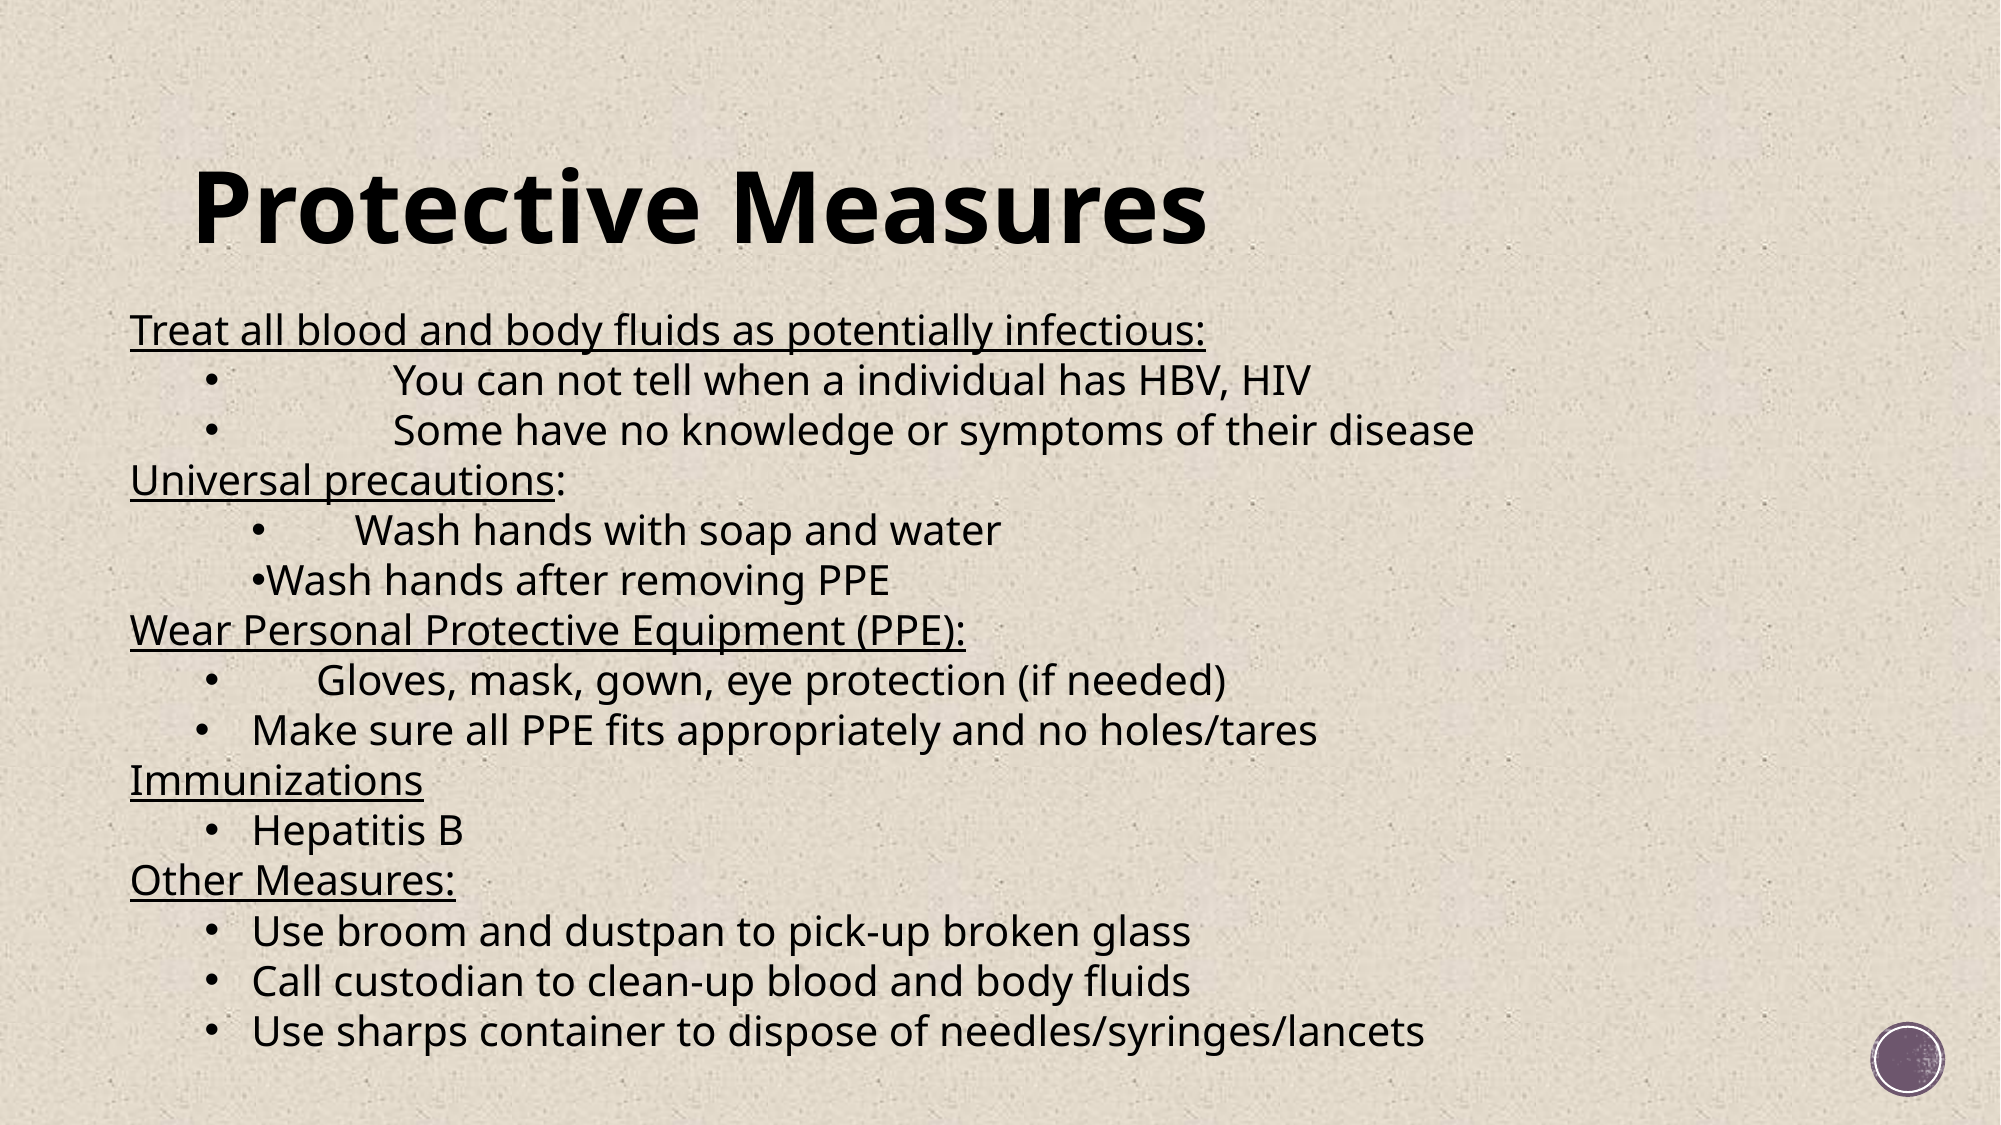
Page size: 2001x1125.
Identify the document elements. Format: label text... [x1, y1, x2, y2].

title Protective Measures [175, 79, 1826, 296]
picture [0, 0, 2001, 1125]
text_box Treat all blood and body fluids as potentially infectious: You can not tell when a individual has HBV, HIV Some have no knowledge or symptoms of their disease Universal precautions: Wash hands with soap and water Wash hands after removing PPE Wear Personal Protective Equipment (PPE): Gloves, mask, gown, eye protection (if needed) Make sure all PPE fits appropriately and no holes/tares Immunizations Hepatitis B Other Measures: Use broom and dustpan to pick-up broken glass Call custodian to clean-up blood and body fluids Use sharps container to dispose of needles/syringes/lancets [114, 296, 1826, 1112]
